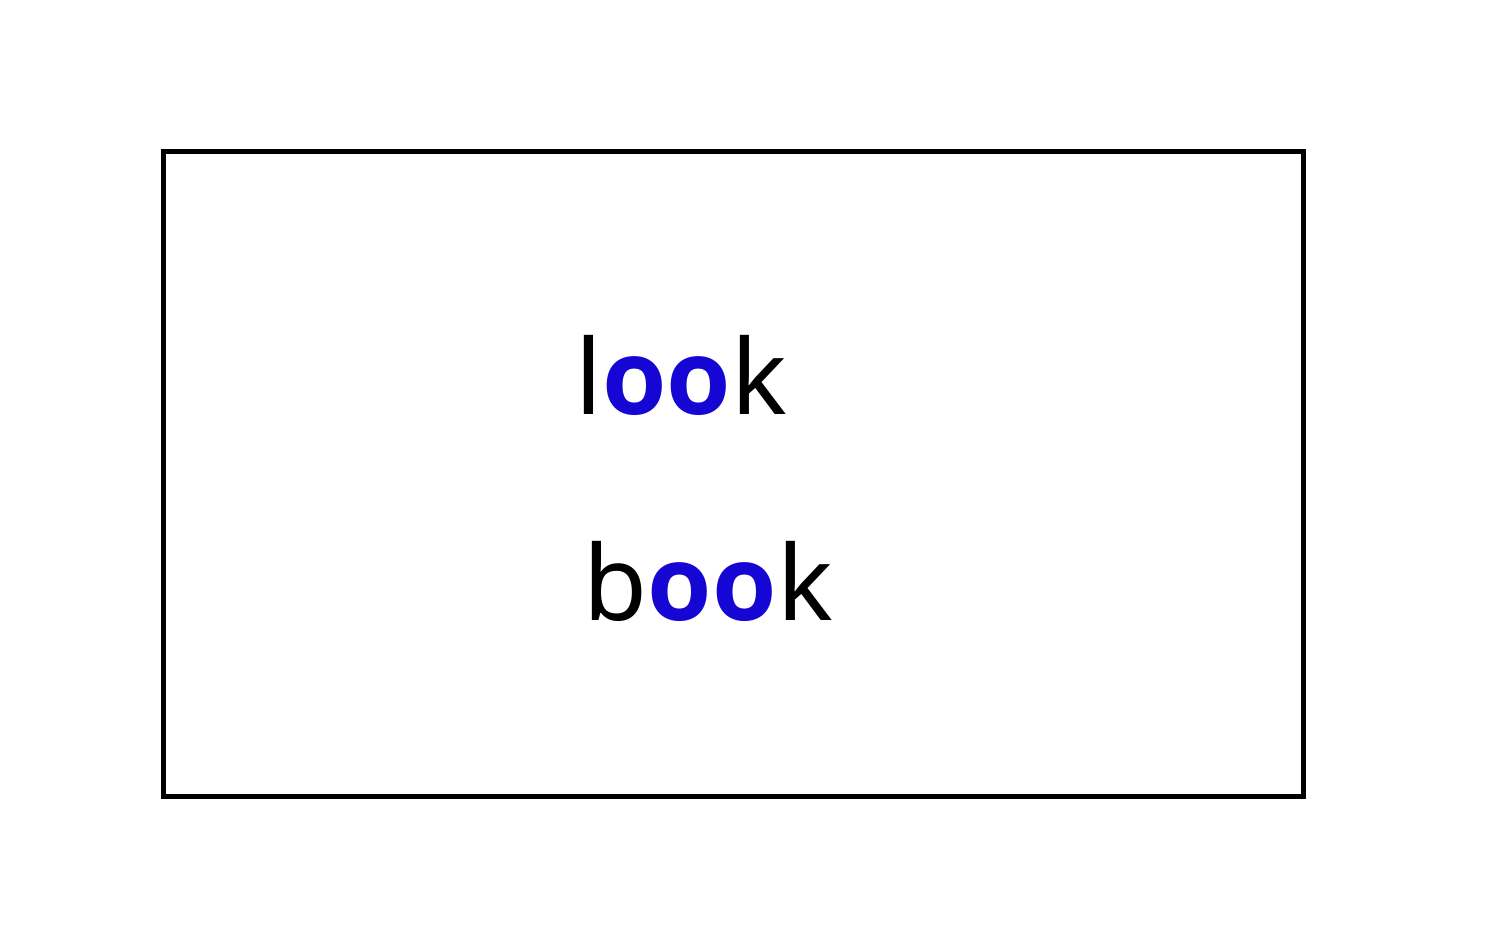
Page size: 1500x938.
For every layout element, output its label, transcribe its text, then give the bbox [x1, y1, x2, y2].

text_box [163, 150, 1304, 797]
text_box book [421, 446, 995, 680]
